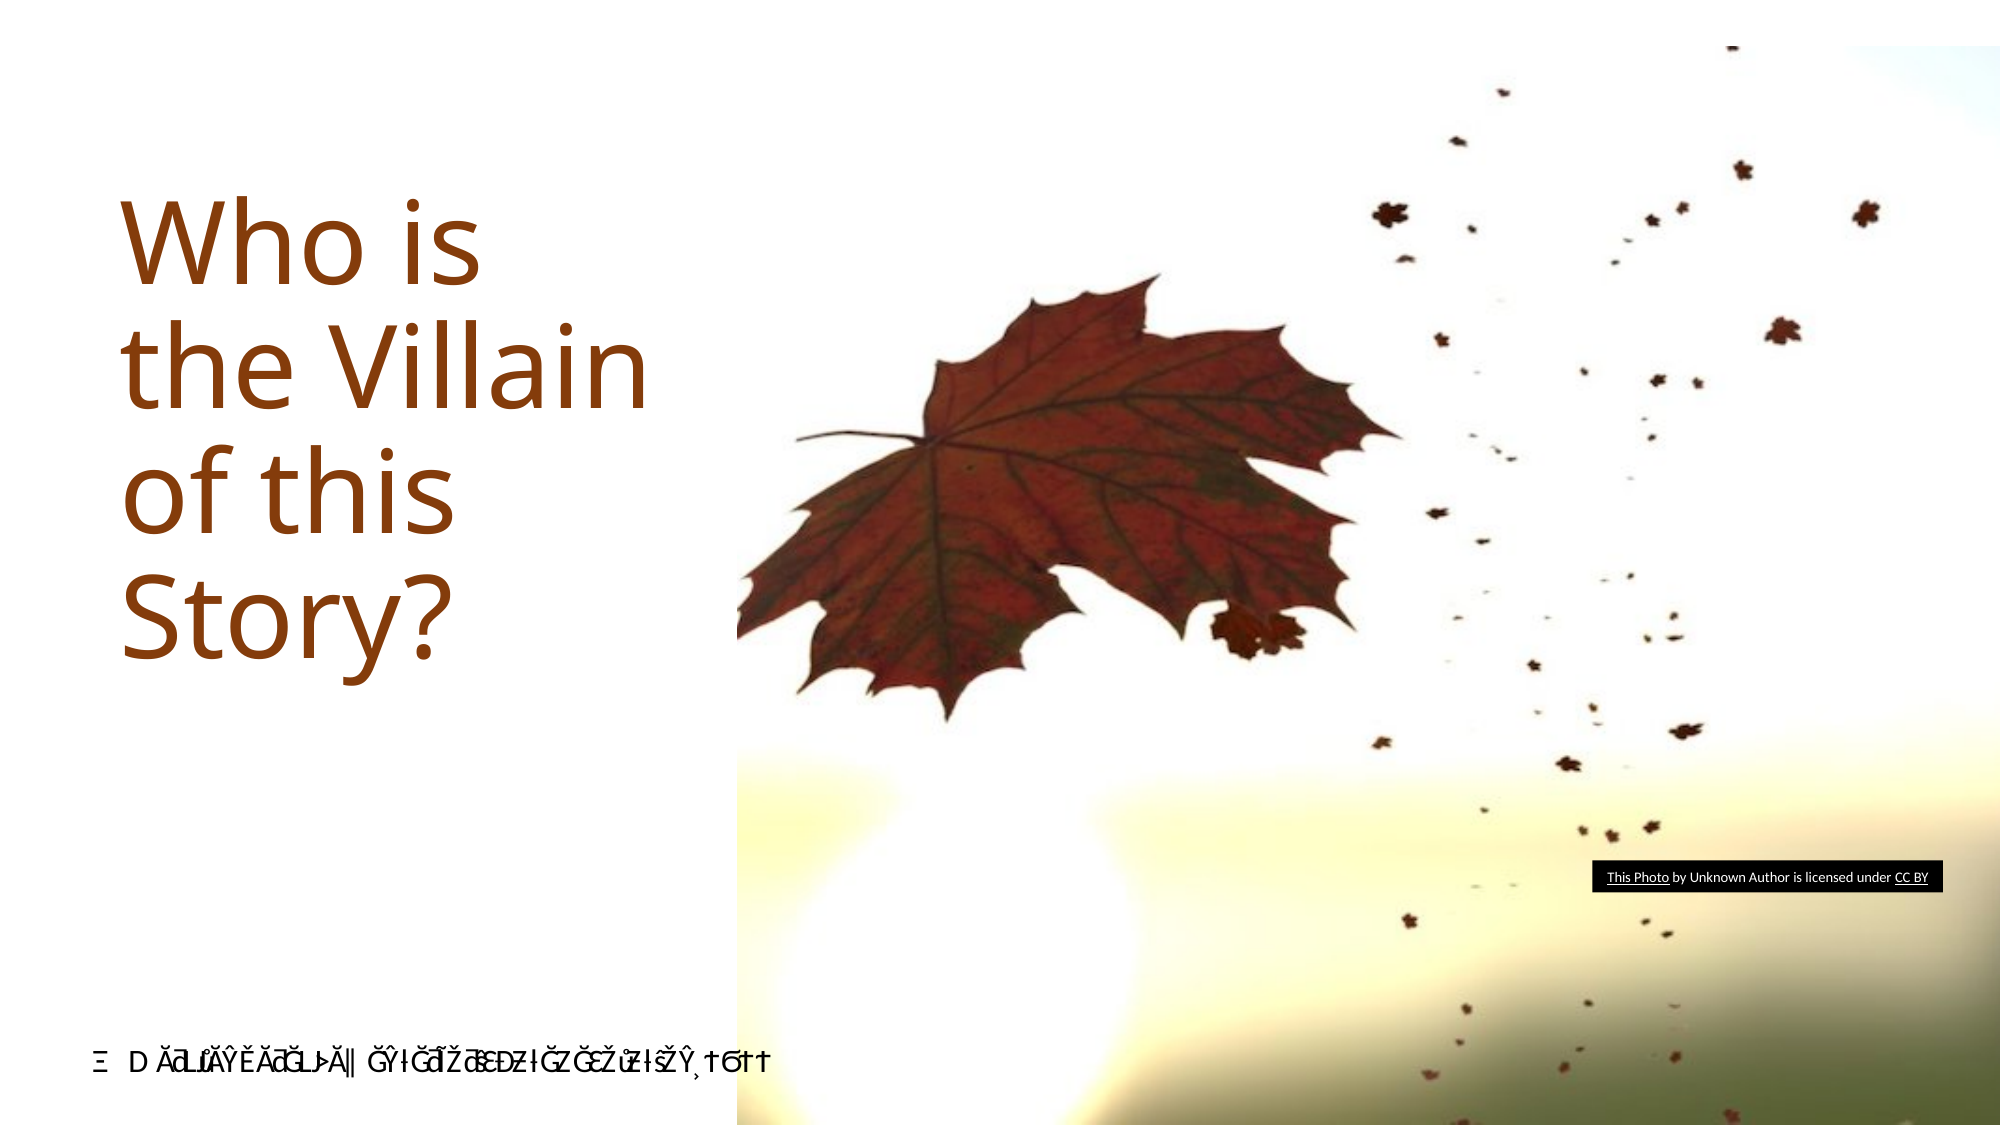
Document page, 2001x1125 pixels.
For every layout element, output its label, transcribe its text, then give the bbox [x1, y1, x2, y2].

title Who is the Villain of this Story? [104, 104, 691, 692]
picture [76, 46, 2000, 1125]
